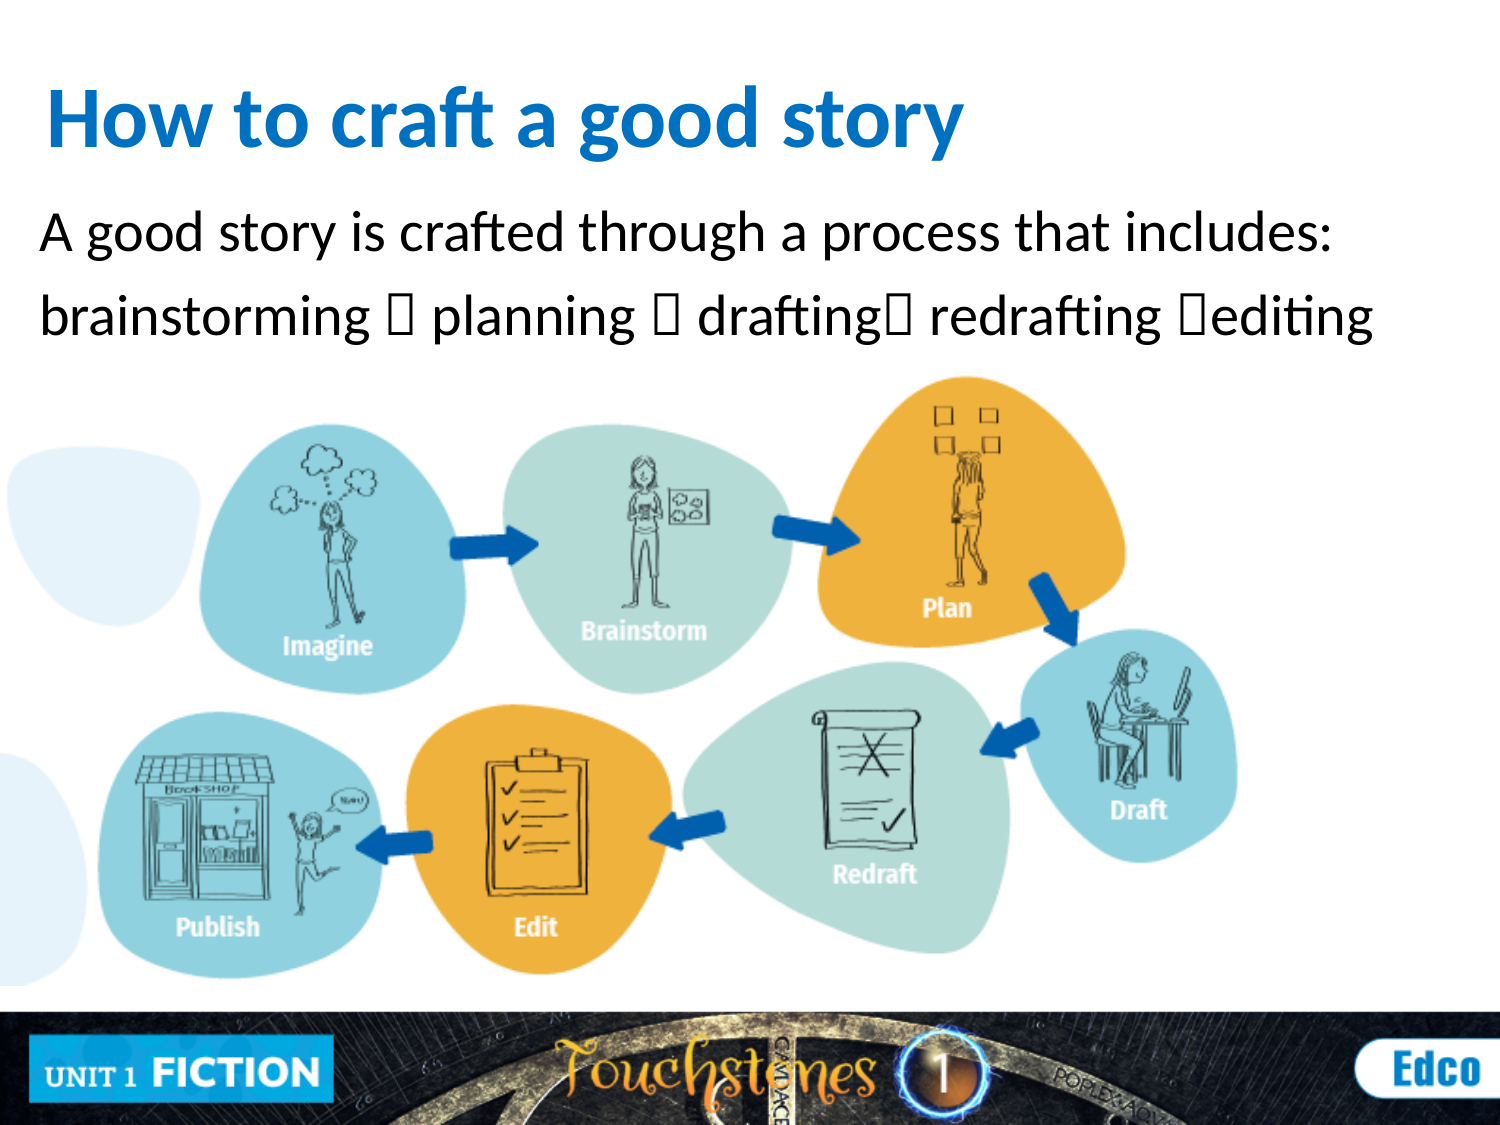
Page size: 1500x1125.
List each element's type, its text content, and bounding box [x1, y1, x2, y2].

picture [0, 0, 1500, 1125]
title How to craft a good story [31, 64, 1306, 175]
subtitle A good story is crafted through a process that includes: brainstorming  planning  drafting redrafting editing [24, 194, 1500, 364]
